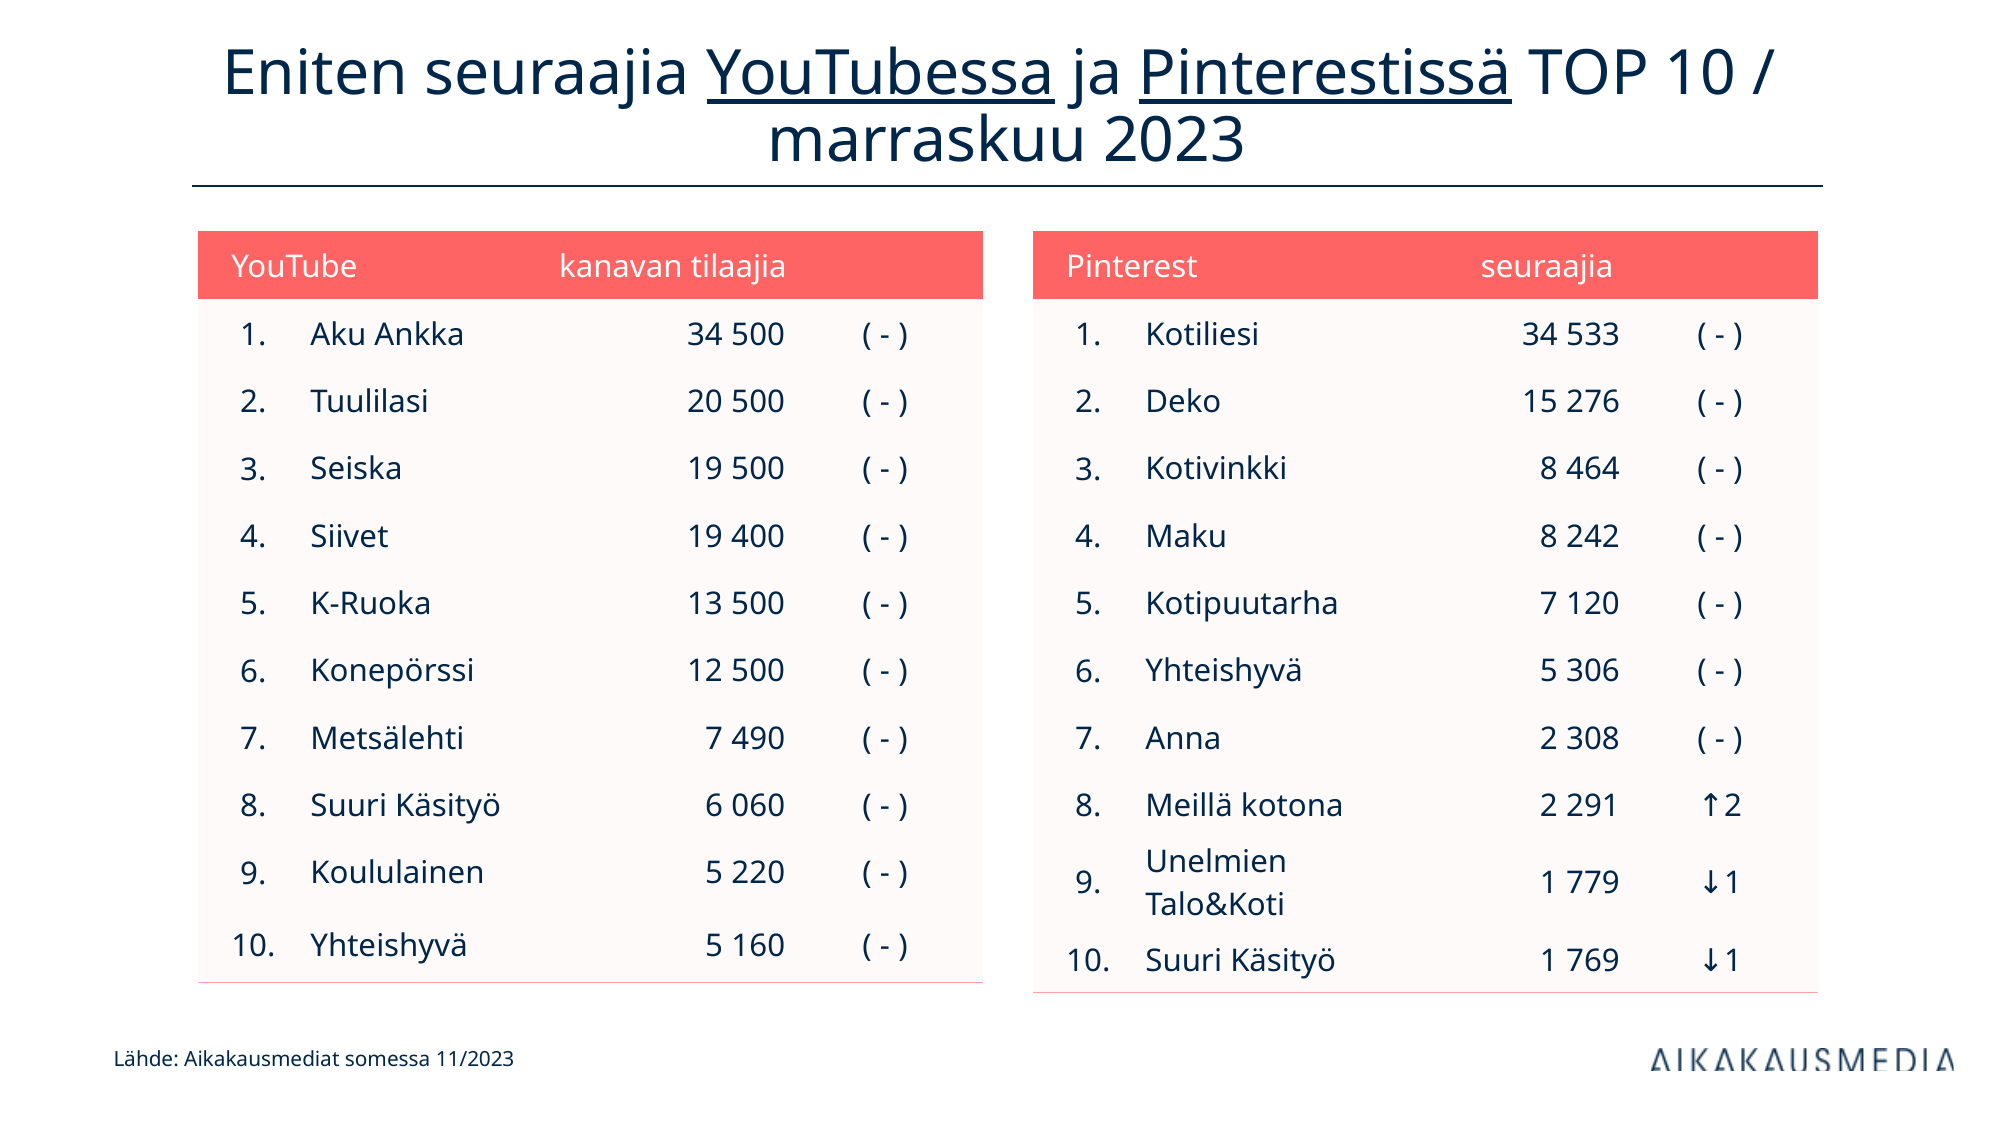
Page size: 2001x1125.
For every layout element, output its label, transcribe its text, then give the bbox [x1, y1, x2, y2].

table_cell 6. [198, 635, 309, 703]
table_cell 10. [198, 905, 309, 982]
table_cell Maku [1144, 501, 1381, 568]
table_cell ( - ) [787, 501, 983, 568]
table_cell 15 276 [1381, 366, 1622, 433]
table_cell ( - ) [1622, 501, 1818, 568]
table_header YouTube [198, 231, 546, 299]
table_cell ( - ) [1622, 366, 1818, 433]
table_cell ( - ) [1622, 703, 1818, 770]
table_cell 8 464 [1381, 433, 1622, 501]
table_cell 19 500 [546, 433, 787, 501]
table_cell 9. [198, 837, 309, 905]
table_header seuraajia [1381, 231, 1622, 299]
table_cell Yhteishyvä [1144, 635, 1381, 703]
table_cell 13 500 [546, 568, 787, 635]
table_cell 6. [1033, 635, 1144, 703]
table_cell 7 120 [1381, 568, 1622, 635]
table_cell 34 500 [546, 299, 787, 366]
table_cell 7 490 [546, 703, 787, 770]
table_cell ( - ) [787, 905, 983, 982]
table_cell Siivet [309, 501, 546, 568]
table_cell ( - ) [787, 635, 983, 703]
table_cell Kotipuutarha [1144, 568, 1381, 635]
table_header [787, 231, 983, 299]
table_cell 5 306 [1381, 635, 1622, 703]
table_cell Tuulilasi [309, 366, 546, 433]
table_cell 20 500 [546, 366, 787, 433]
table_cell 1 779 [1381, 837, 1622, 924]
table_cell ( - ) [1622, 433, 1818, 501]
table_cell 2 308 [1381, 703, 1622, 770]
table_cell ( - ) [787, 770, 983, 837]
table_cell 3. [1033, 433, 1144, 501]
table_cell Seiska [309, 433, 546, 501]
table_cell 2 291 [1381, 770, 1622, 837]
table_cell Unelmien Talo&Koti [1144, 837, 1381, 924]
table_cell Aku Ankka [309, 299, 546, 366]
table_cell K-Ruoka [309, 568, 546, 635]
table_cell 1. [198, 299, 309, 366]
table_cell Koululainen [309, 837, 546, 905]
table_cell Kotiliesi [1144, 299, 1381, 366]
table_cell 4. [1033, 501, 1144, 568]
table_cell 5. [1033, 568, 1144, 635]
table_cell 7. [198, 703, 309, 770]
table_cell 8. [1033, 770, 1144, 837]
table_cell Yhteishyvä [309, 905, 546, 982]
table_header kanavan tilaajia [546, 231, 787, 299]
table_cell 8 242 [1381, 501, 1622, 568]
table_cell Suuri Käsityö [309, 770, 546, 837]
table_cell 34 533 [1381, 299, 1622, 366]
table_cell Meillä kotona [1144, 770, 1381, 837]
table_cell 10. [1033, 924, 1144, 992]
table_cell ( - ) [787, 837, 983, 905]
table_cell 5. [198, 568, 309, 635]
table_cell Kotivinkki [1144, 433, 1381, 501]
table_cell Anna [1144, 703, 1381, 770]
table_cell 19 400 [546, 501, 787, 568]
table_cell 5 160 [546, 905, 787, 982]
table_cell ( - ) [787, 568, 983, 635]
table_cell ( - ) [1622, 299, 1818, 366]
table_cell 12 500 [546, 635, 787, 703]
table_cell 1 769 [1381, 924, 1622, 992]
table_header Pinterest [1033, 231, 1381, 299]
table_cell ↓1 [1622, 924, 1818, 992]
table_header [1622, 231, 1818, 299]
table_cell 2. [1033, 366, 1144, 433]
table_cell 7. [1033, 703, 1144, 770]
table_cell ( - ) [787, 433, 983, 501]
table_cell 9. [1033, 837, 1144, 924]
table_cell 6 060 [546, 770, 787, 837]
table_cell ↑2 [1622, 770, 1818, 837]
table_cell 5 220 [546, 837, 787, 905]
table_cell 2. [198, 366, 309, 433]
table_cell ( - ) [787, 299, 983, 366]
table_cell Suuri Käsityö [1144, 924, 1381, 992]
table_cell 8. [198, 770, 309, 837]
table_cell 4. [198, 501, 309, 568]
table_cell ( - ) [787, 366, 983, 433]
table_cell Konepörssi [309, 635, 546, 703]
table_cell ( - ) [787, 703, 983, 770]
table_cell ( - ) [1622, 568, 1818, 635]
title Eniten seuraajia YouTubessa ja Pinterestissä TOP 10 / marraskuu 2023 [137, 31, 1877, 185]
table_cell Deko [1144, 366, 1381, 433]
table_cell ↓1 [1622, 837, 1818, 924]
table_cell 3. [198, 433, 309, 501]
table_cell Metsälehti [309, 703, 546, 770]
table_cell ( - ) [1622, 635, 1818, 703]
table_cell 1. [1033, 299, 1144, 366]
